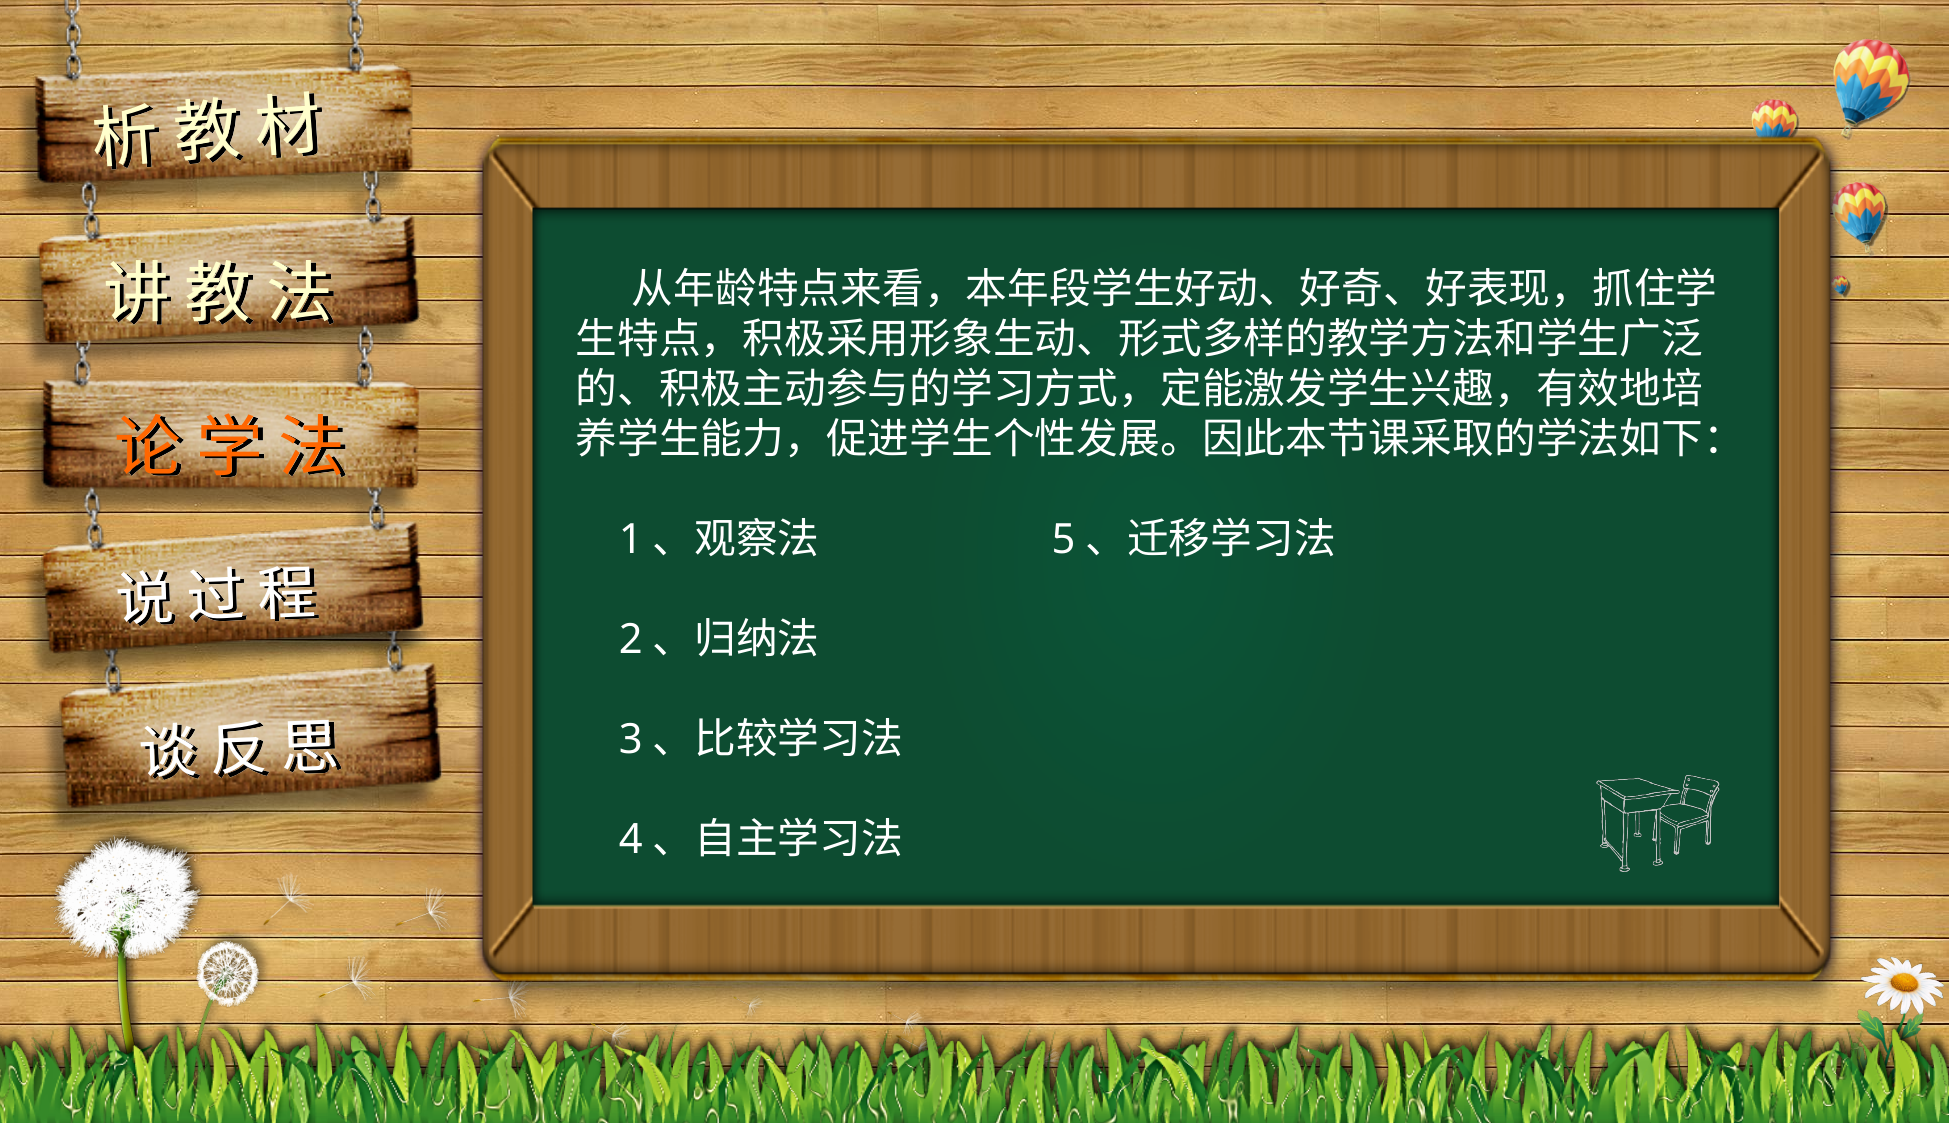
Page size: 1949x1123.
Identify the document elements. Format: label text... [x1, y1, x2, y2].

picture [0, 0, 1949, 1123]
text_box 从年龄特点来看，本年段学生好动、好奇、好表现，抓住学生特点，积极采用形象生动、形式多样的教学方法和学生广泛的、积极主动参与的学习方式，定能激发学生兴趣，有效地培养学生能力，促进学生个性发展。因此本节课采取的学法如下： 1、观察法 5、迁移学习法 2、归纳法 3、比较学习法 4、自主学习法 [560, 254, 1754, 870]
